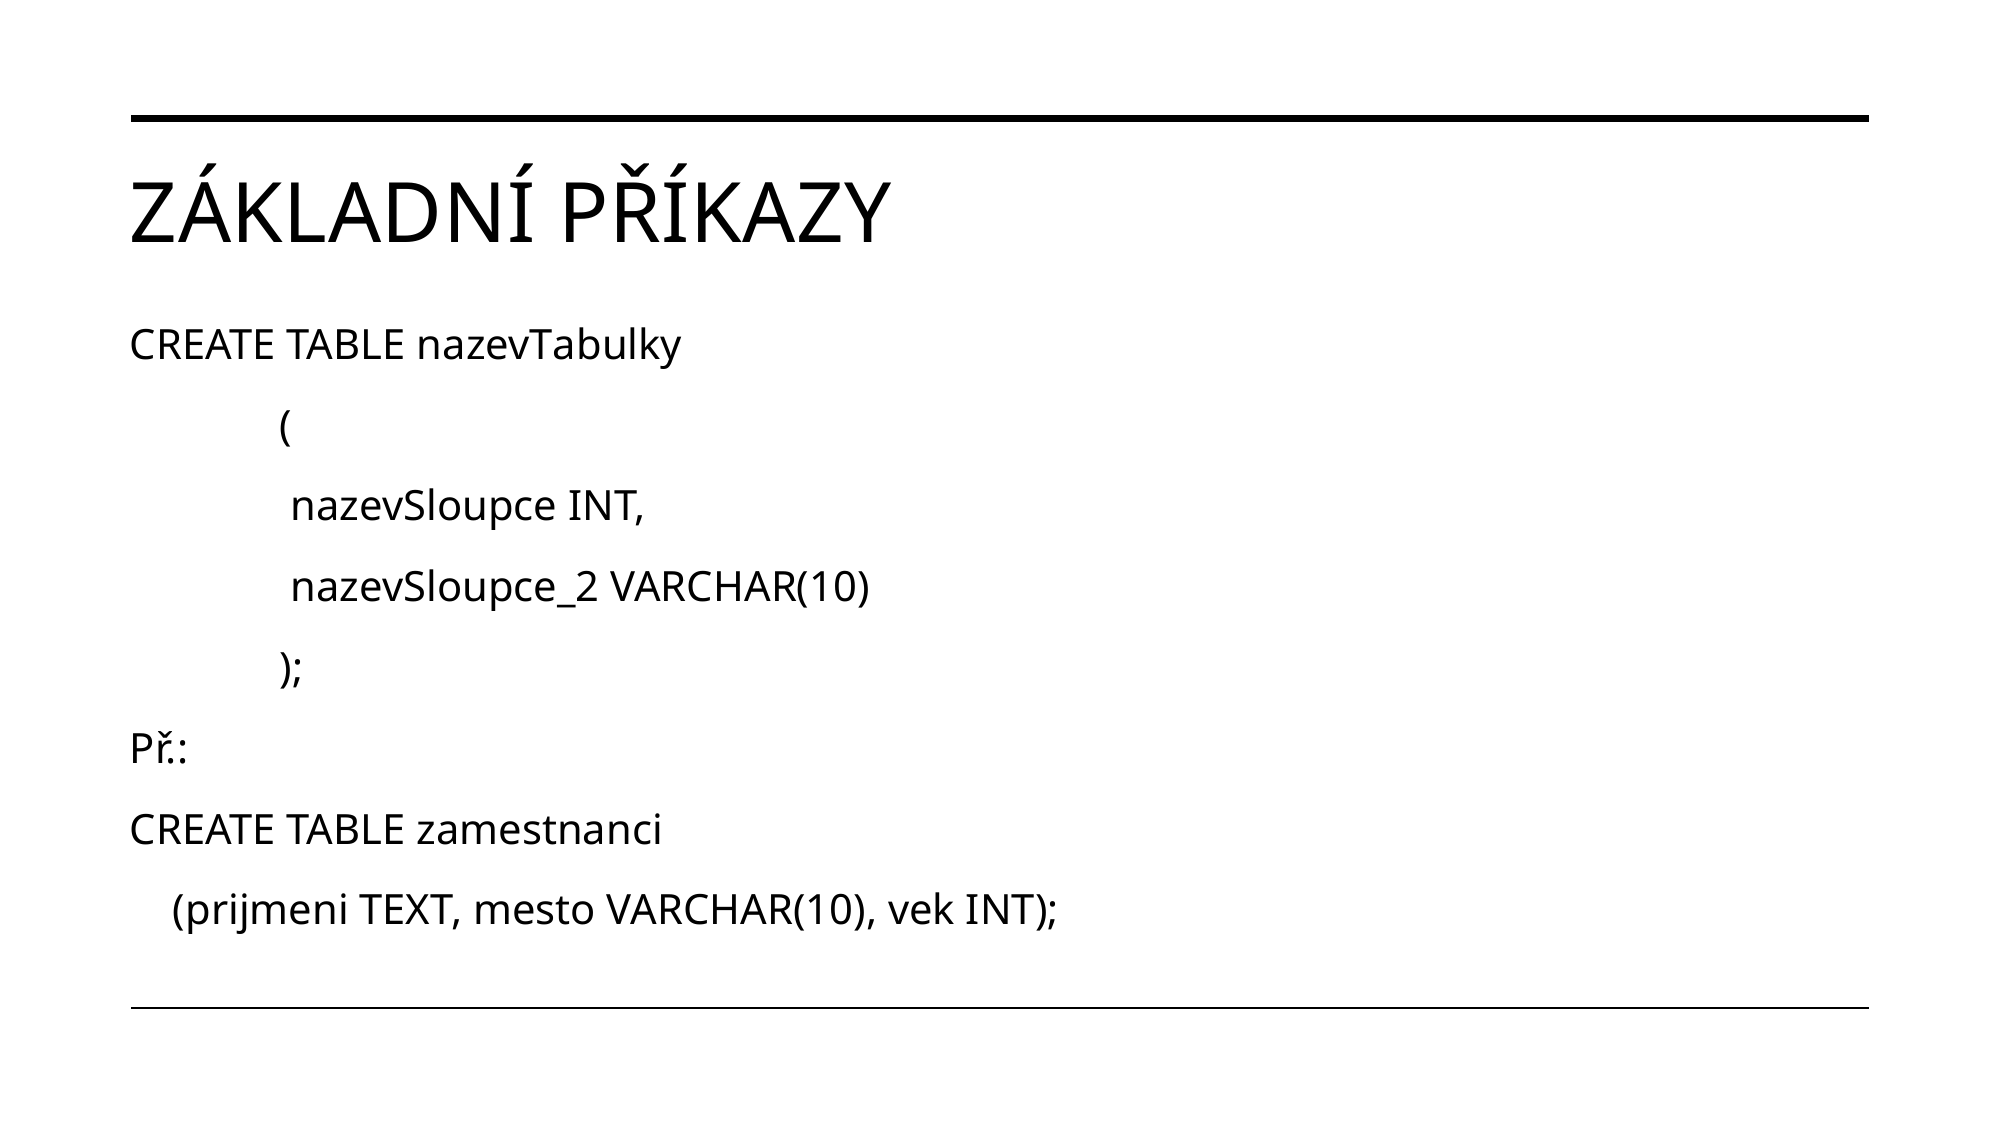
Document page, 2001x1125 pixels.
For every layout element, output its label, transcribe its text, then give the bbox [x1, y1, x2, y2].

title Základní příkazy [114, 151, 1869, 299]
list CREATE TABLE nazevTabulky ( nazevSloupce INT, nazevSloupce_2 VARCHAR(10) ); Př.: CREATE TABLE zamestnanci (prijmeni TEXT, mesto VARCHAR(10), vek INT); [114, 299, 1869, 1037]
